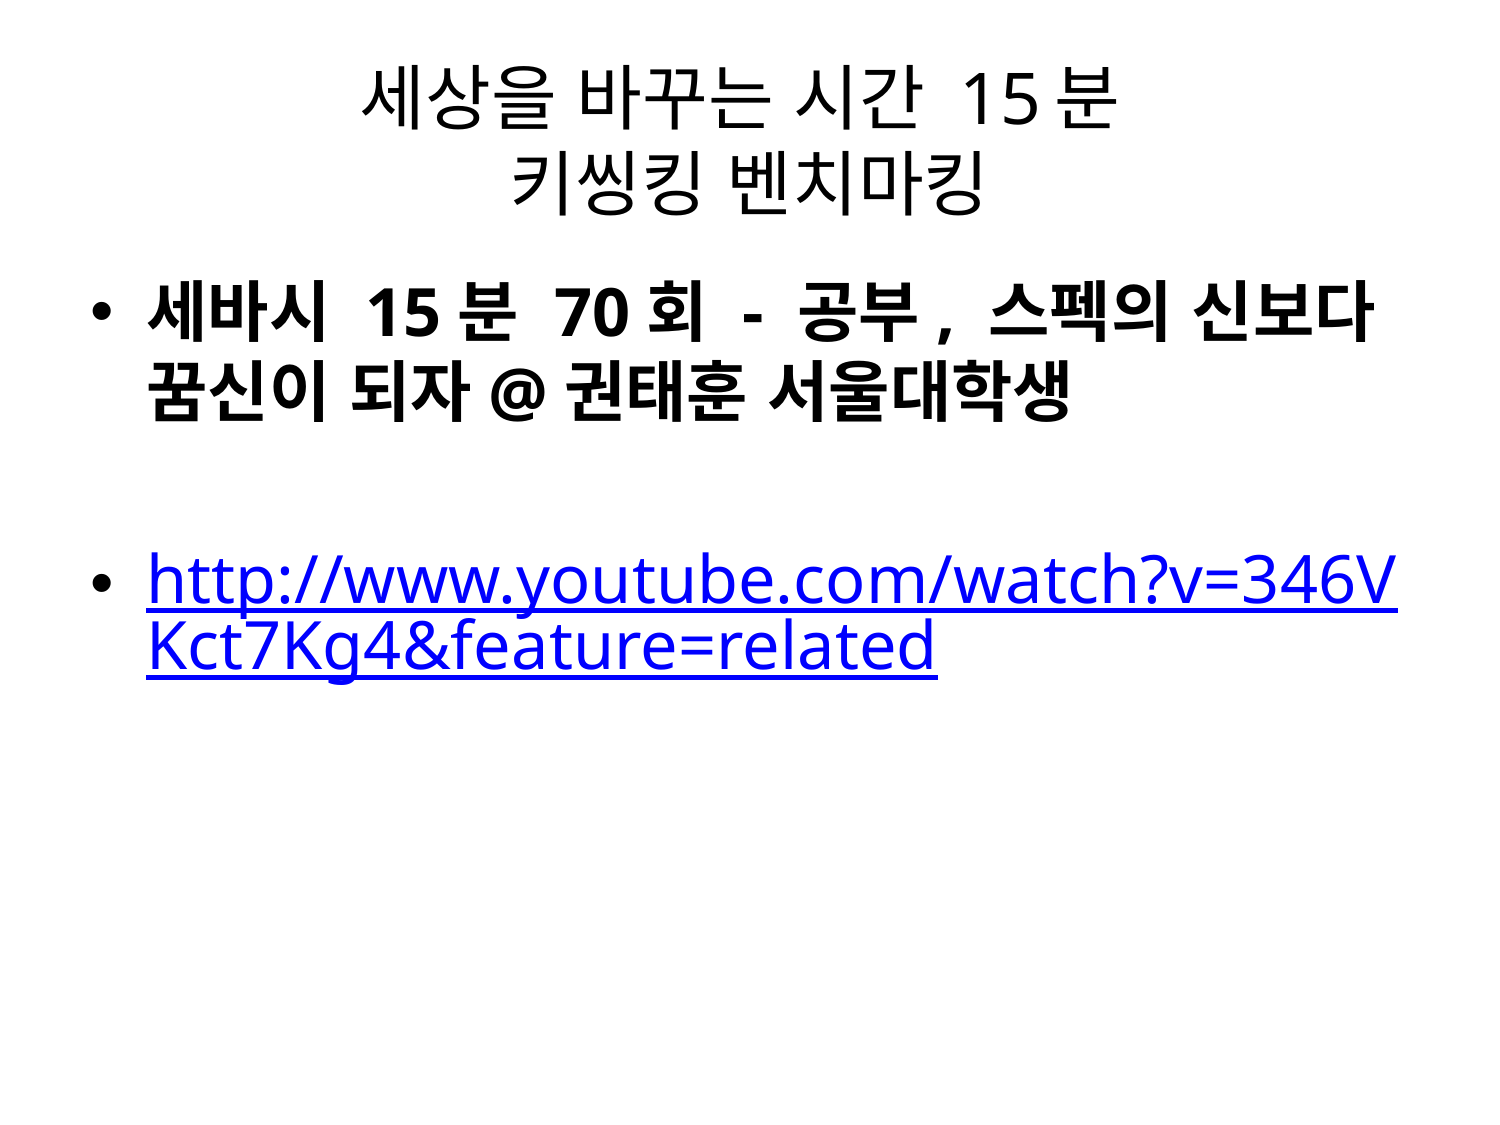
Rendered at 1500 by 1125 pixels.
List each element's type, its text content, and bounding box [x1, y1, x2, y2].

title 세상을 바꾸는 시간 15분 키씽킹 벤치마킹 [75, 45, 1425, 233]
list 세바시 15분 70회 - 공부, 스펙의 신보다 꿈신이 되자@권태훈 서울대학생 http://www.youtube.com/watch?v=346VKct7Kg4&feature=related [75, 262, 1425, 1005]
